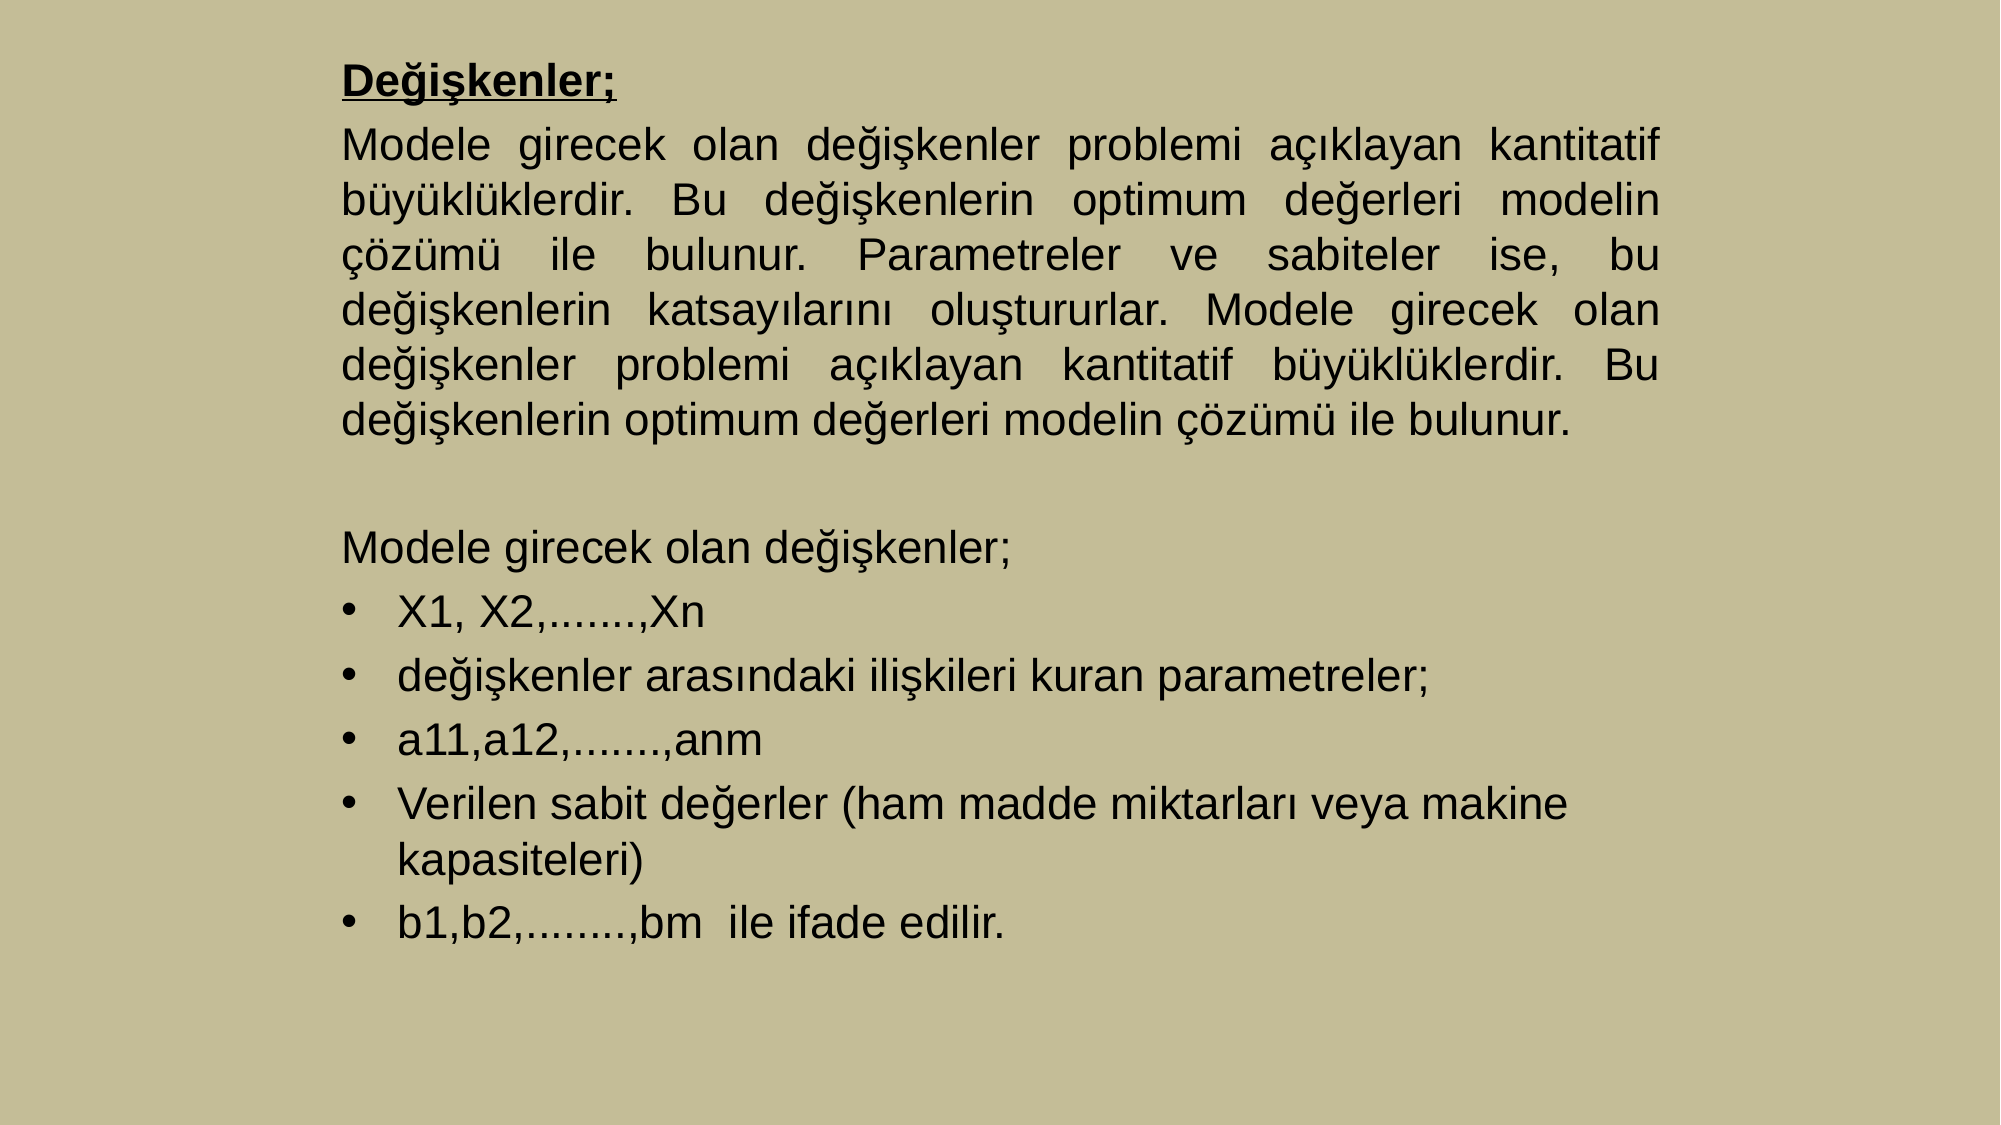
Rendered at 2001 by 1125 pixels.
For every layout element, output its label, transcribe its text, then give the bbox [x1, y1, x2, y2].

list Değişkenler; Modele girecek olan değişkenler problemi açıklayan kantitatif büyüklüklerdir. Bu değişkenlerin optimum değerleri modelin çözümü ile bulunur. Parametreler ve sabiteler ise, bu değişkenlerin katsayılarını oluştururlar. Modele girecek olan değişkenler problemi açıklayan kantitatif büyüklüklerdir. Bu değişkenlerin optimum değerleri modelin çözümü ile bulunur. Modele girecek olan değişkenler; X1, X2,.......,Xn değişkenler arasındaki ilişkileri kuran parametreler; a11,a12,.......,anm Verilen sabit değerler (ham madde miktarları veya makine kapasiteleri) b1,b2,........,bm ile ifade edilir. [326, 42, 1677, 1125]
